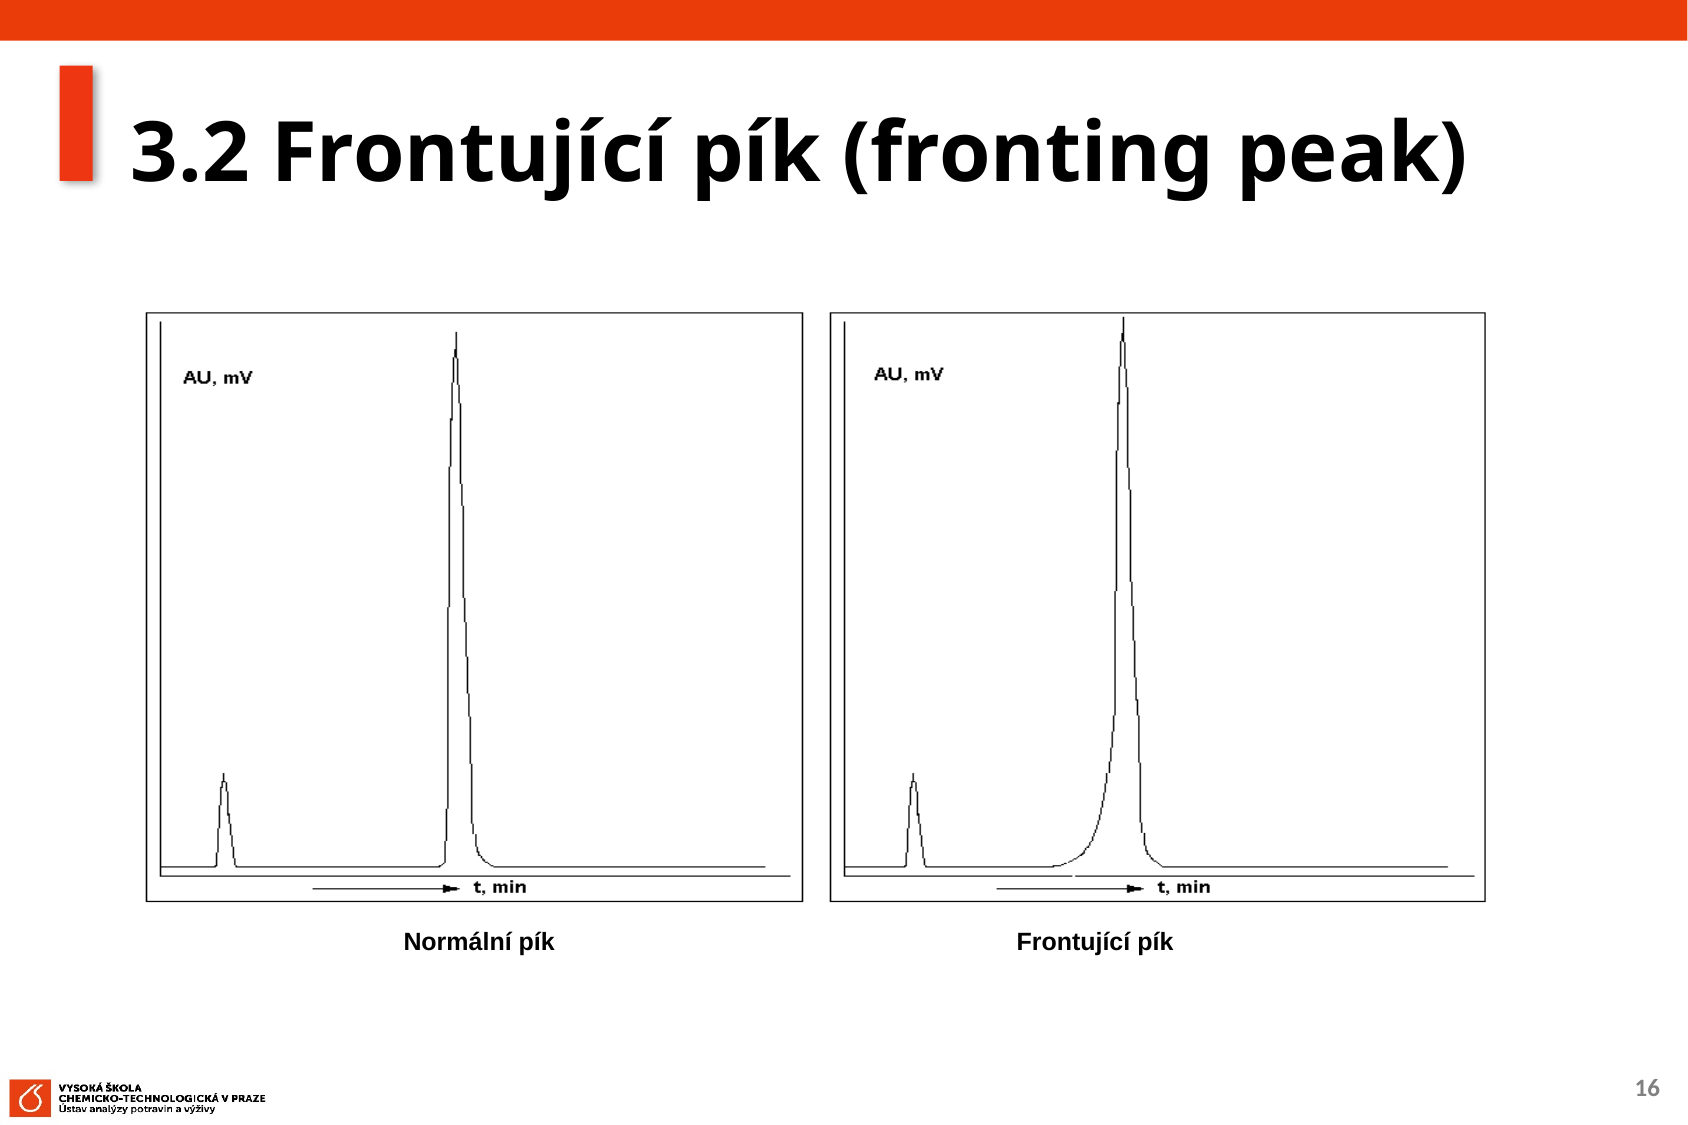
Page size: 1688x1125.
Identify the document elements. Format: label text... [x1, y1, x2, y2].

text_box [139, 302, 1589, 976]
title 3.2 Frontující pík (fronting peak) [115, 59, 1643, 208]
picture [0, 1071, 274, 1125]
